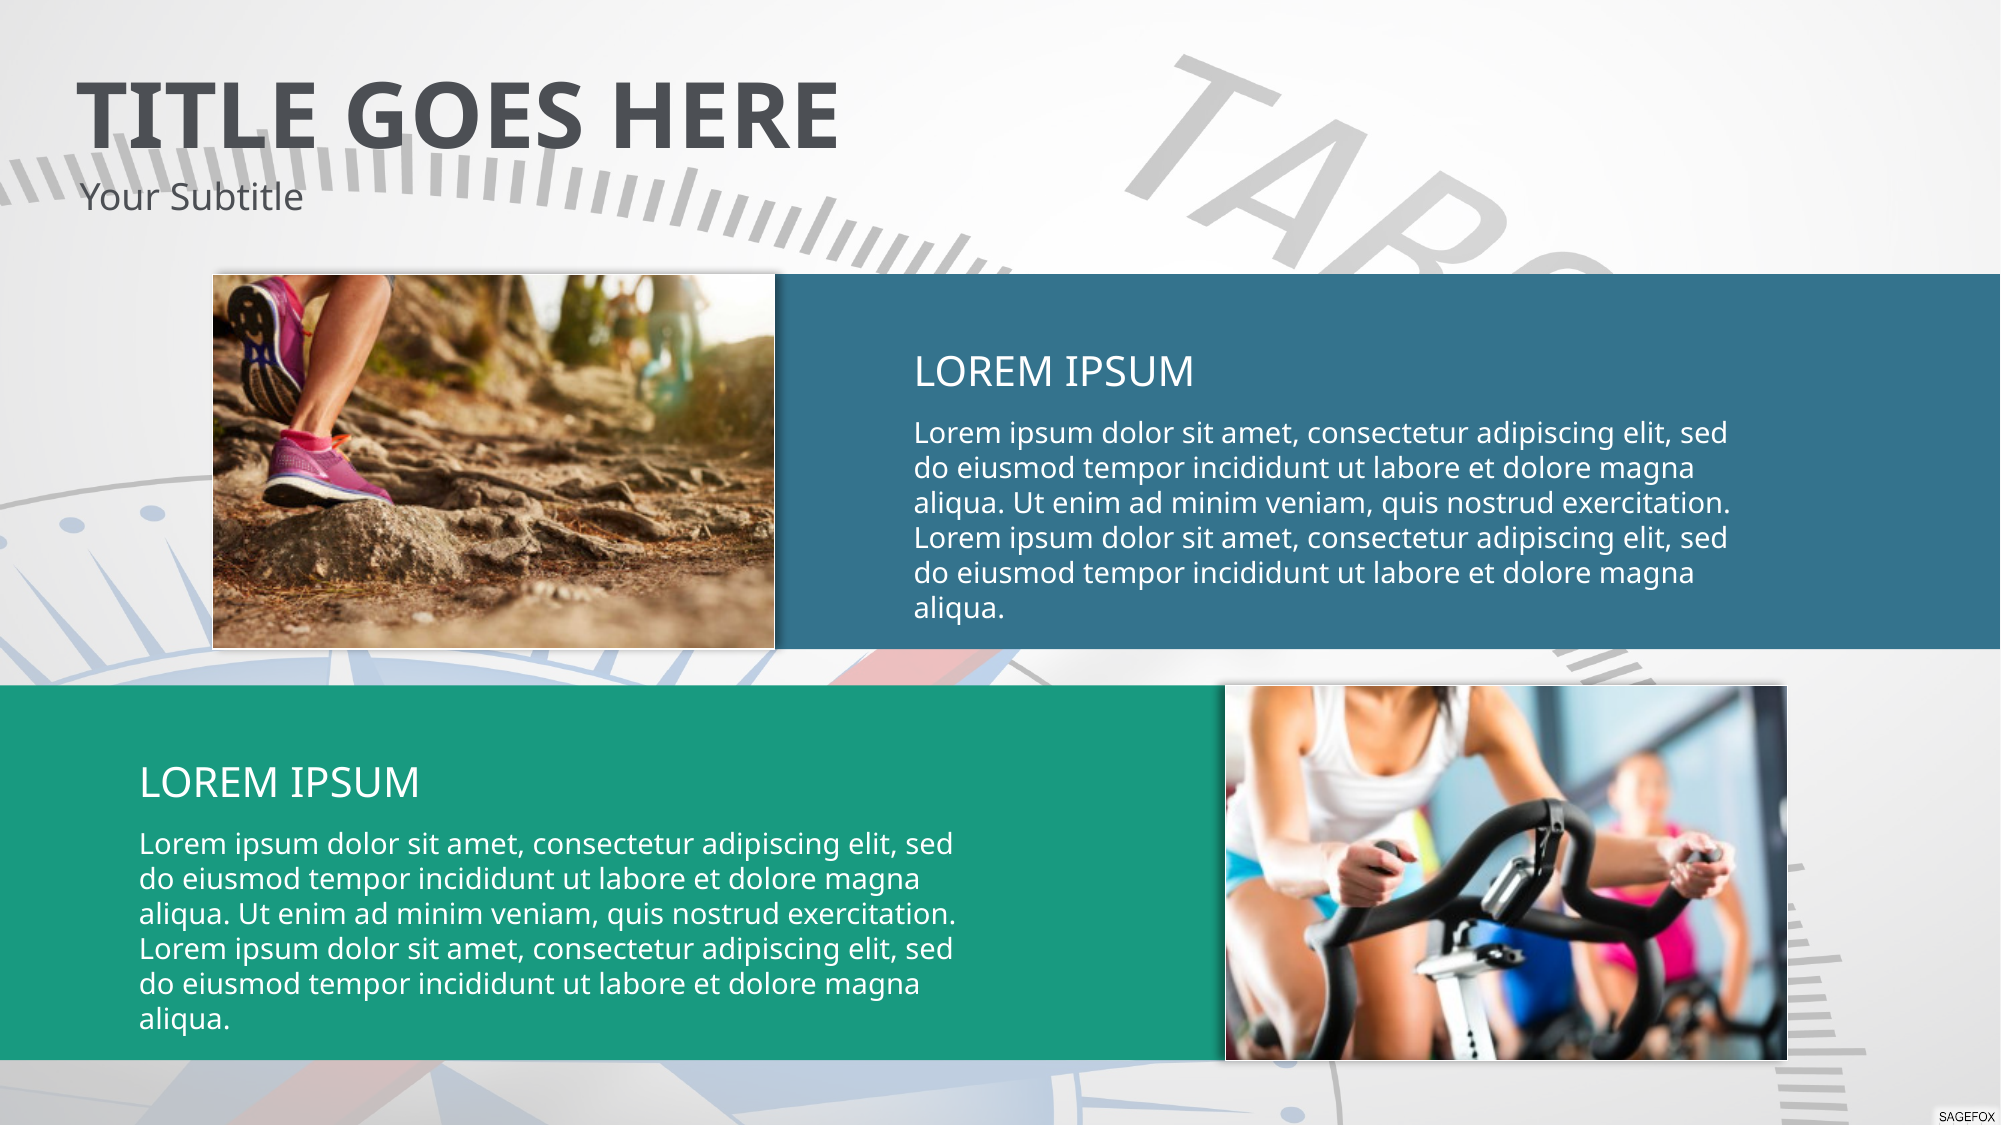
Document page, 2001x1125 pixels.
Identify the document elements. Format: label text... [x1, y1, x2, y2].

picture [1936, 1111, 1997, 1125]
text_box LOREM IPSUM Lorem ipsum dolor sit amet, consectetur adipiscing elit, sed do eiusmod tempor incididunt ut labore et dolore magna aliqua. Ut enim ad minim veniam, quis nostrud exercitation. Lorem ipsum dolor sit amet, consectetur adipiscing elit, sed do eiusmod tempor incididunt ut labore et dolore magna aliqua. [898, 337, 1764, 632]
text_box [60, 49, 1020, 227]
text_box LOREM IPSUM Lorem ipsum dolor sit amet, consectetur adipiscing elit, sed do eiusmod tempor incididunt ut labore et dolore magna aliqua. Ut enim ad minim veniam, quis nostrud exercitation. Lorem ipsum dolor sit amet, consectetur adipiscing elit, sed do eiusmod tempor incididunt ut labore et dolore magna aliqua. [124, 748, 989, 1043]
text_box [786, 273, 2000, 650]
text_box [211, 273, 776, 650]
text_box [1224, 684, 1789, 1061]
text_box [0, 684, 1213, 1061]
